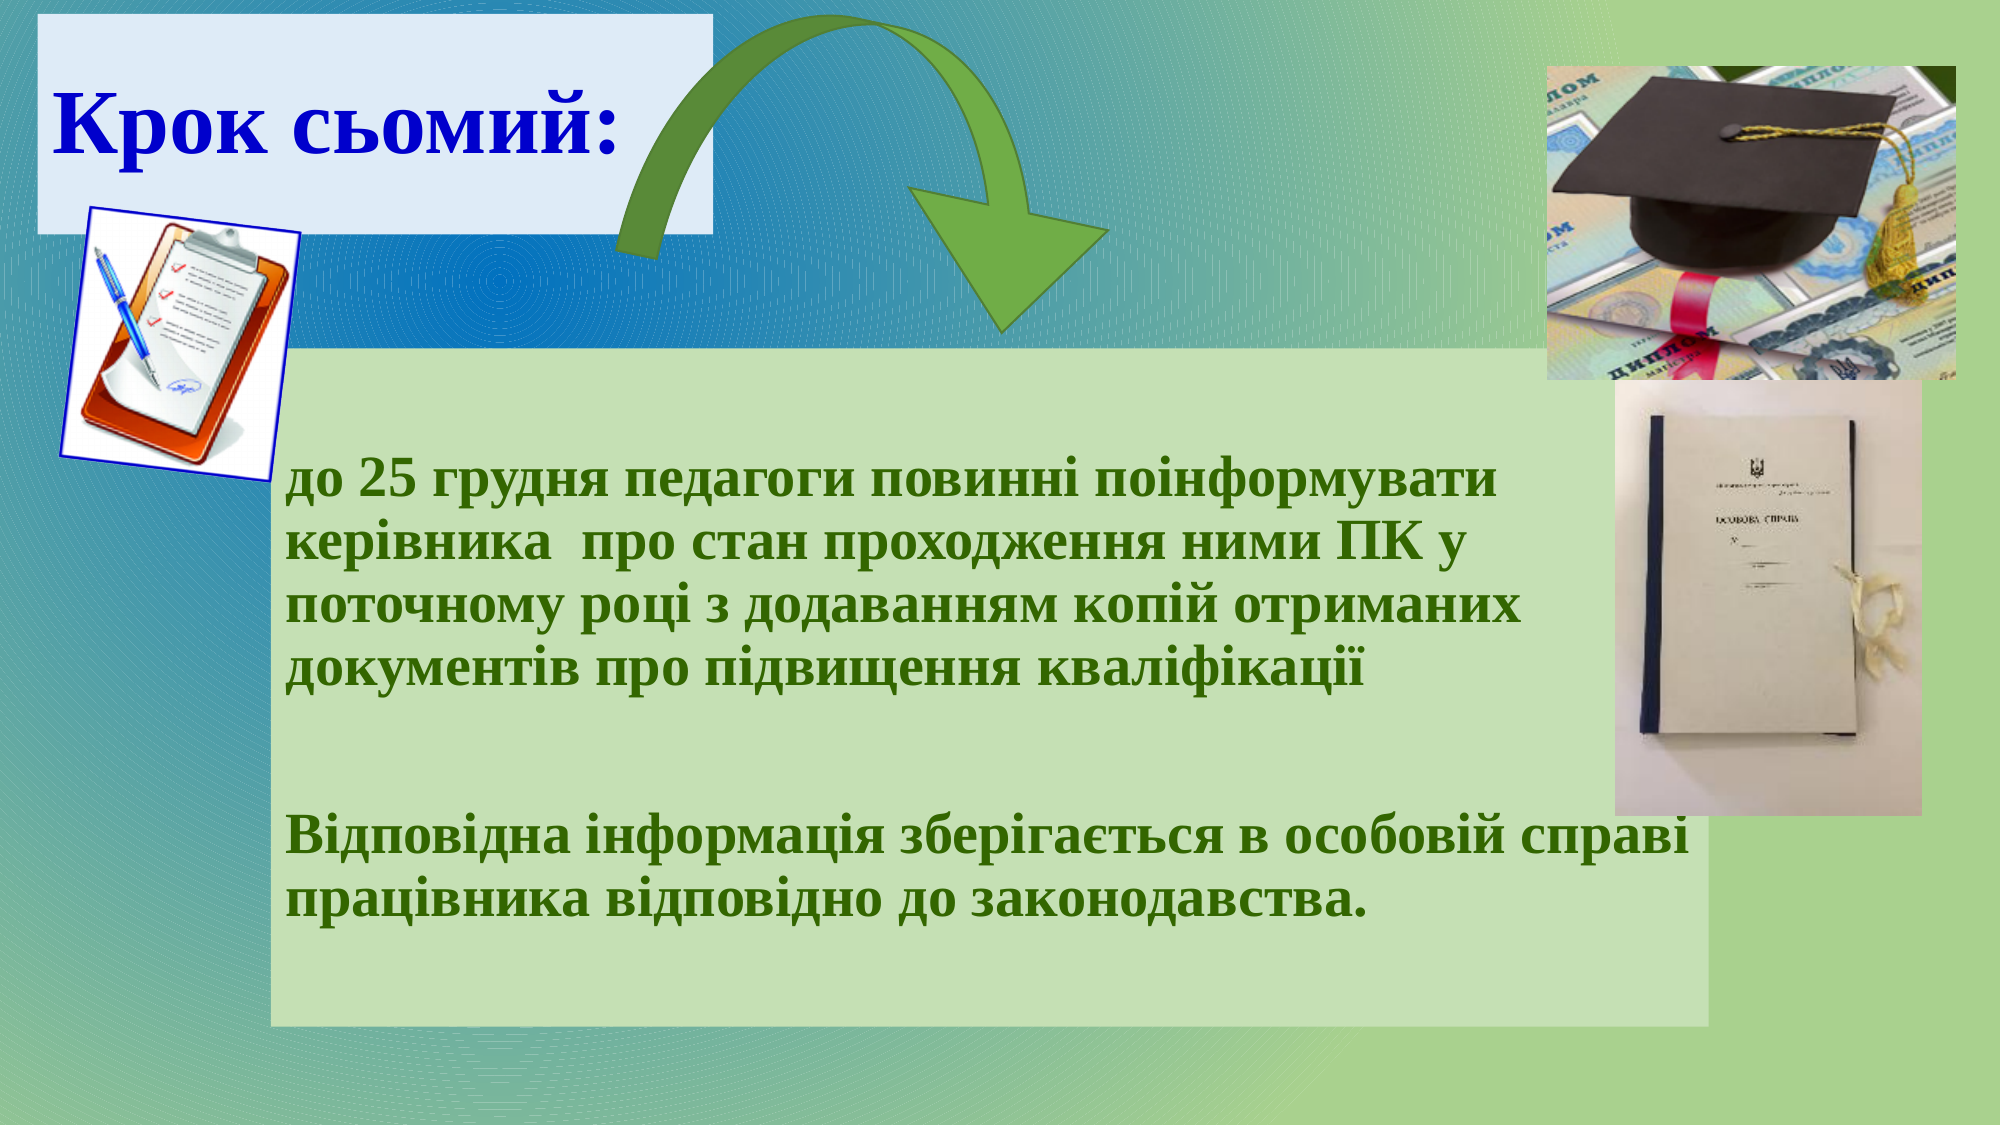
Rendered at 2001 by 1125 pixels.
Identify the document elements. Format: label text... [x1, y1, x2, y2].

title Крок сьомий: [37, 13, 714, 235]
picture [59, 206, 301, 482]
list до 25 грудня педагоги повинні поінформувати керівника про стан проходження ними ПК у поточному році з додаванням копій отриманих документів про підвищення кваліфікації Відповідна інформація зберігається в особовій справі працівника відповідно до законодавства. [270, 348, 1709, 1027]
text_box [614, 14, 1111, 335]
picture [417, 66, 1956, 979]
